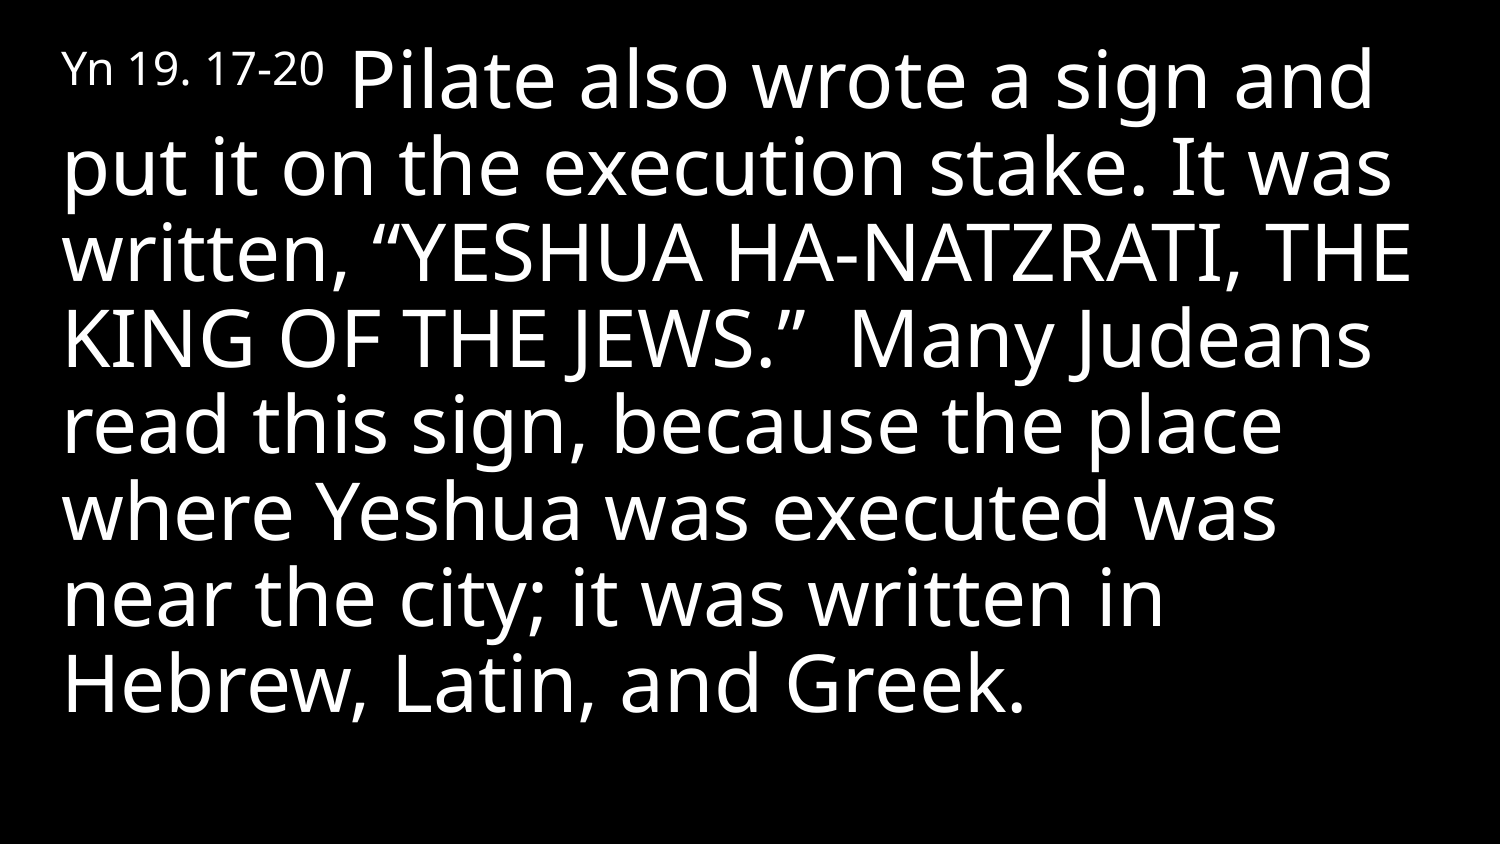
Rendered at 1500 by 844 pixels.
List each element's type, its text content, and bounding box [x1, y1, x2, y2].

subtitle Yn 19. 17-20 Pilate also wrote a sign and put it on the execution stake. It was written, “YESHUA HA-NATZRATI, THE KING OF THE JEWS.” Many Judeans read this sign, because the place where Yeshua was executed was near the city; it was written in Hebrew, Latin, and Greek. [50, 34, 1450, 797]
